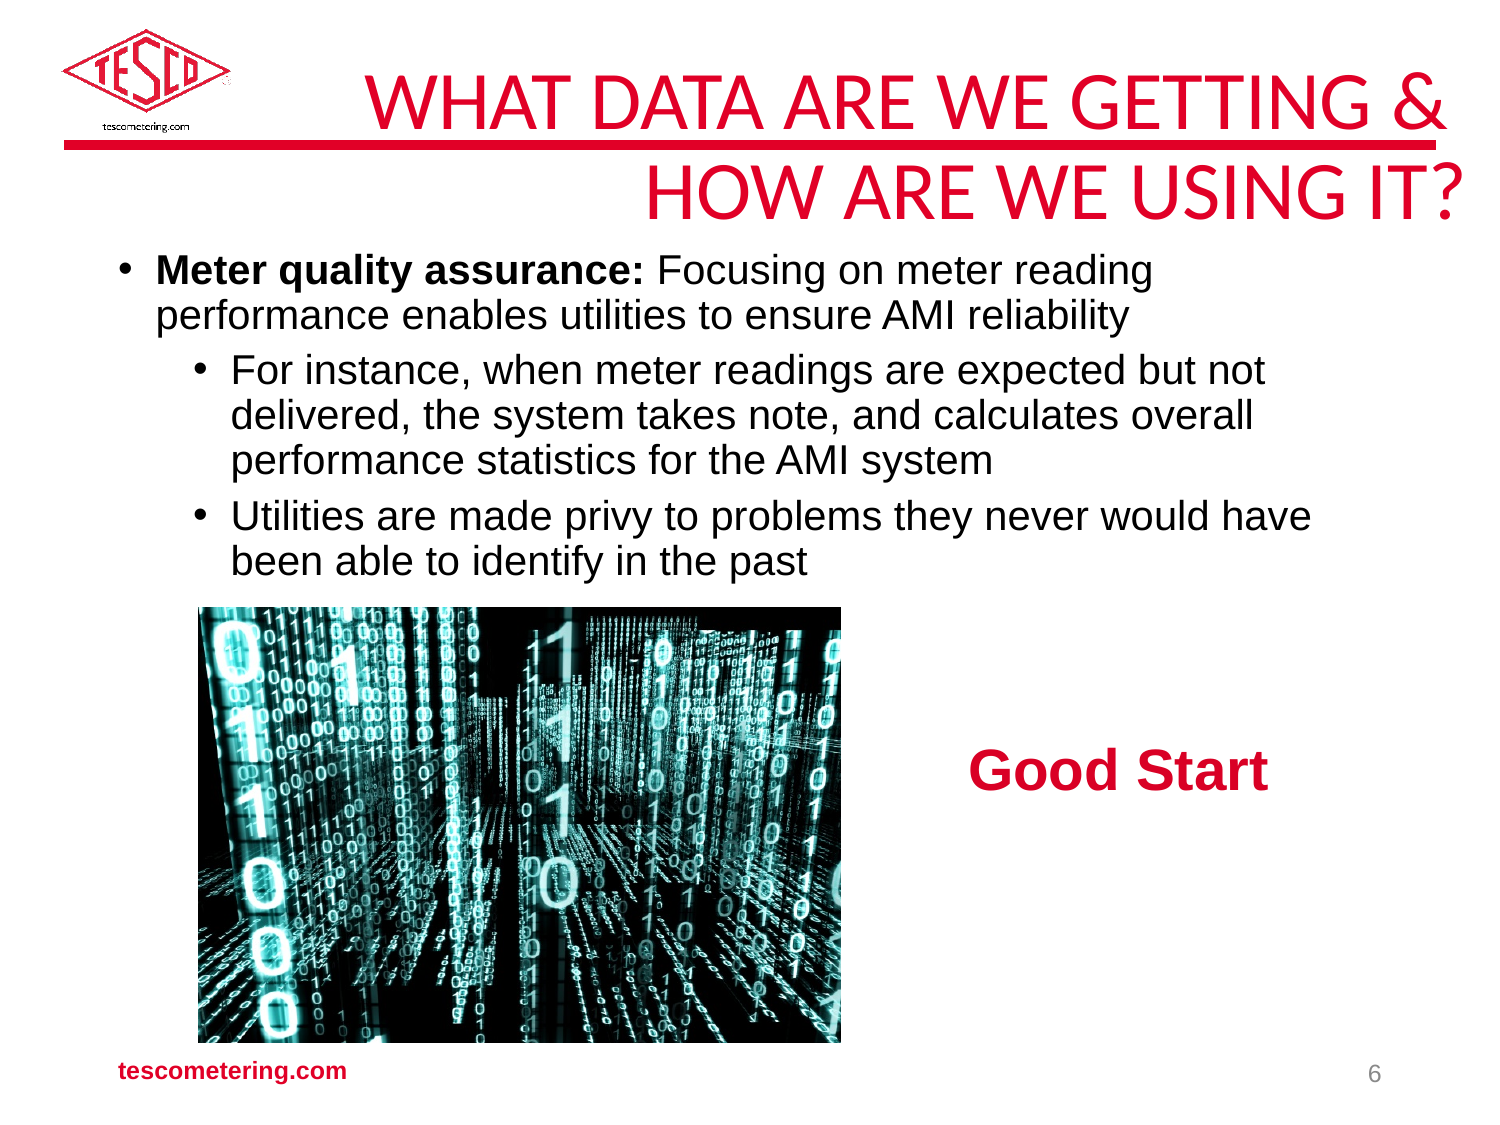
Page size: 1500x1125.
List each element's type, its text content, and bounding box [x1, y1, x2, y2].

picture [198, 607, 841, 1043]
text_box Good Start [862, 725, 1375, 810]
footer tescometering.com [103, 1039, 610, 1100]
slide_number 6 [1059, 1042, 1397, 1103]
list Meter quality assurance: Focusing on meter reading performance enables utilities to ensure AMI reliability For instance, when meter readings are expected but not delivered, the system takes note, and calculates overall performance statistics for the AMI system Utilities are made privy to problems they never would have been able to identify in the past [103, 240, 1397, 1035]
title What Data Are We Getting & How Are We Using It? [300, 92, 1483, 204]
picture [61, 29, 231, 133]
